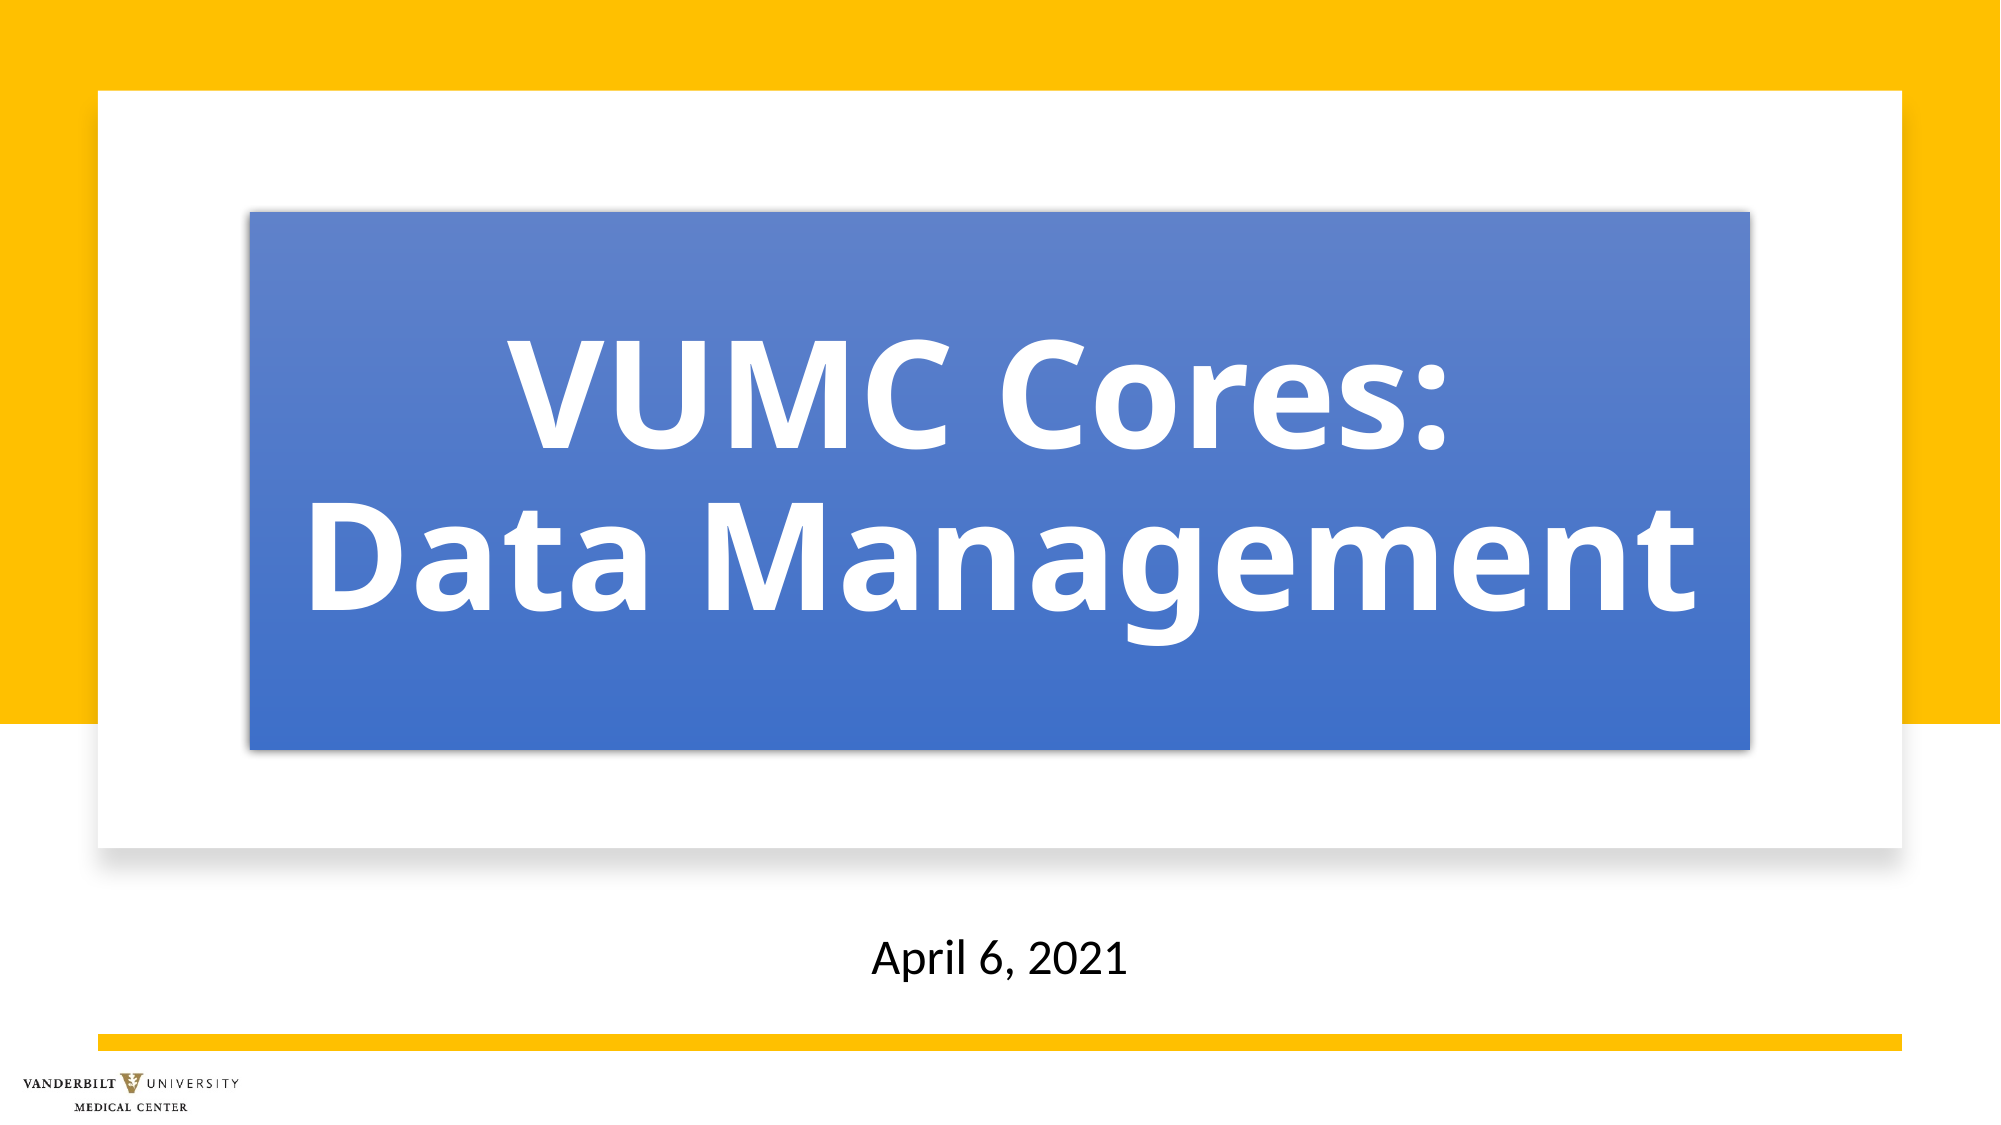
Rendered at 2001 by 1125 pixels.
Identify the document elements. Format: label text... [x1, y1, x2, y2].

list April 6, 2021 [249, 904, 1750, 1012]
text_box [97, 89, 1903, 849]
title VUMC Cores: Data Management [249, 212, 1750, 750]
text_box [0, 725, 2000, 1125]
picture [0, 1059, 261, 1125]
text_box [0, 0, 2000, 725]
